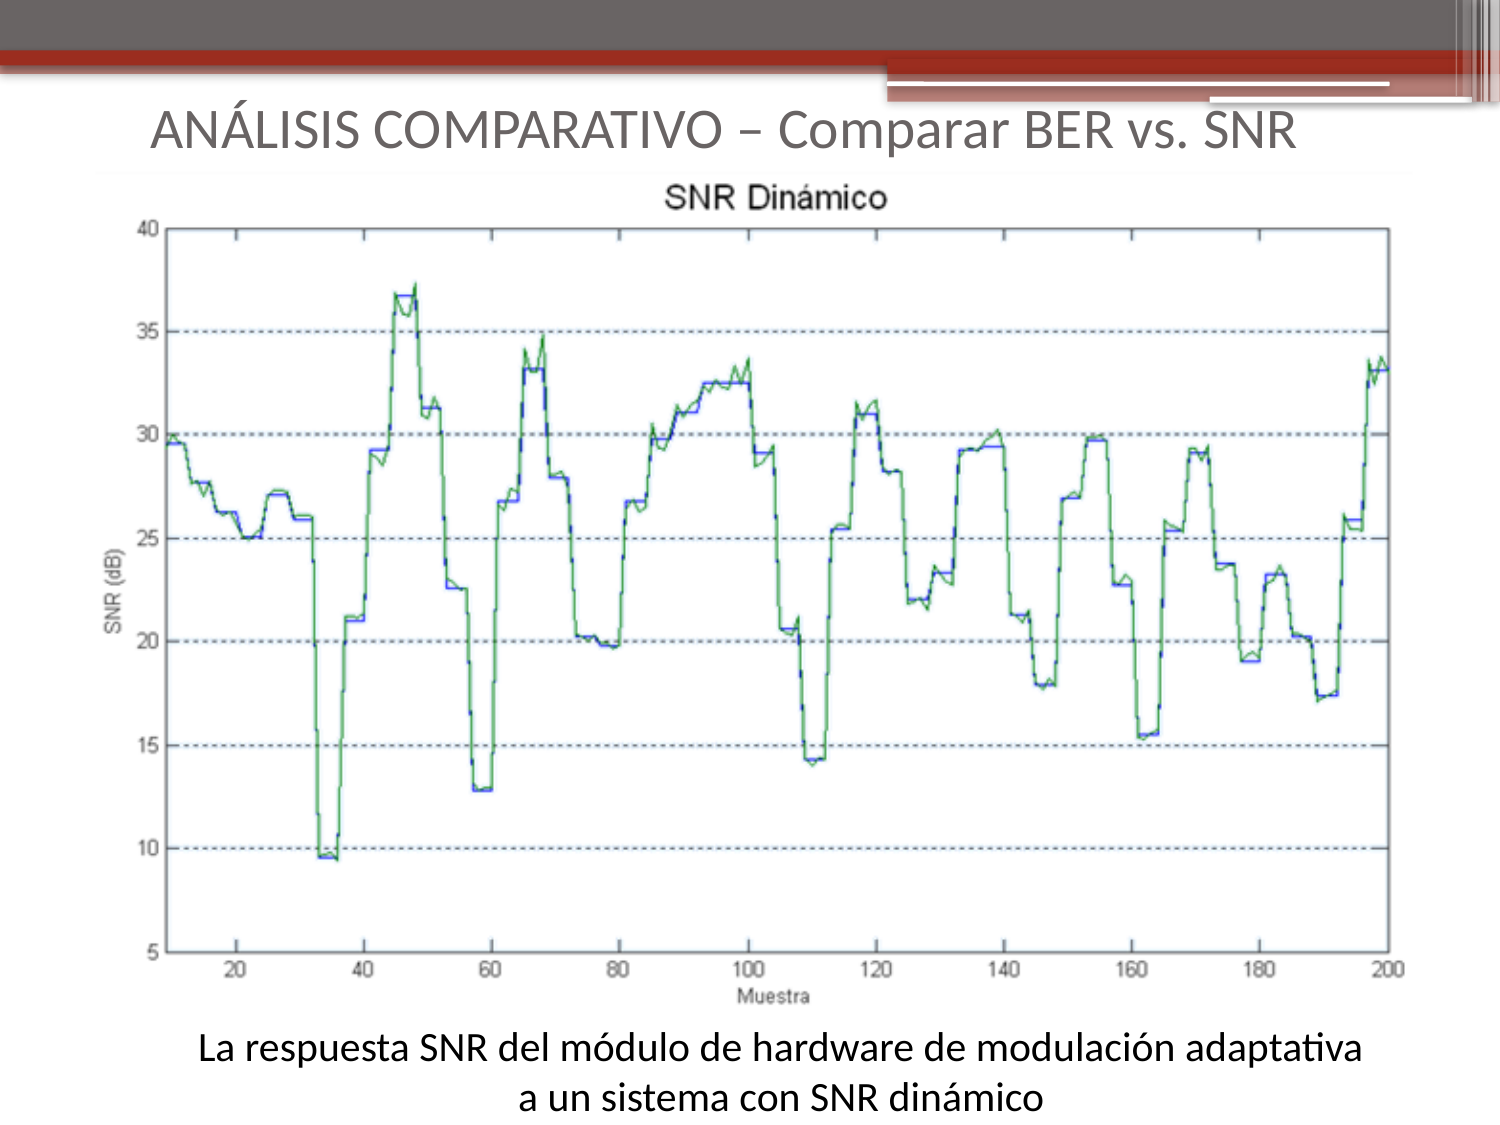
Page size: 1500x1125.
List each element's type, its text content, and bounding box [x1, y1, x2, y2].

title ANÁLISIS COMPARATIVO – Comparar BER vs. SNR [37, 62, 1425, 188]
text_box La respuesta SNR del módulo de hardware de modulación adaptativa a un sistema con SNR dinámico [174, 1023, 1388, 1125]
picture [95, 170, 1413, 1013]
